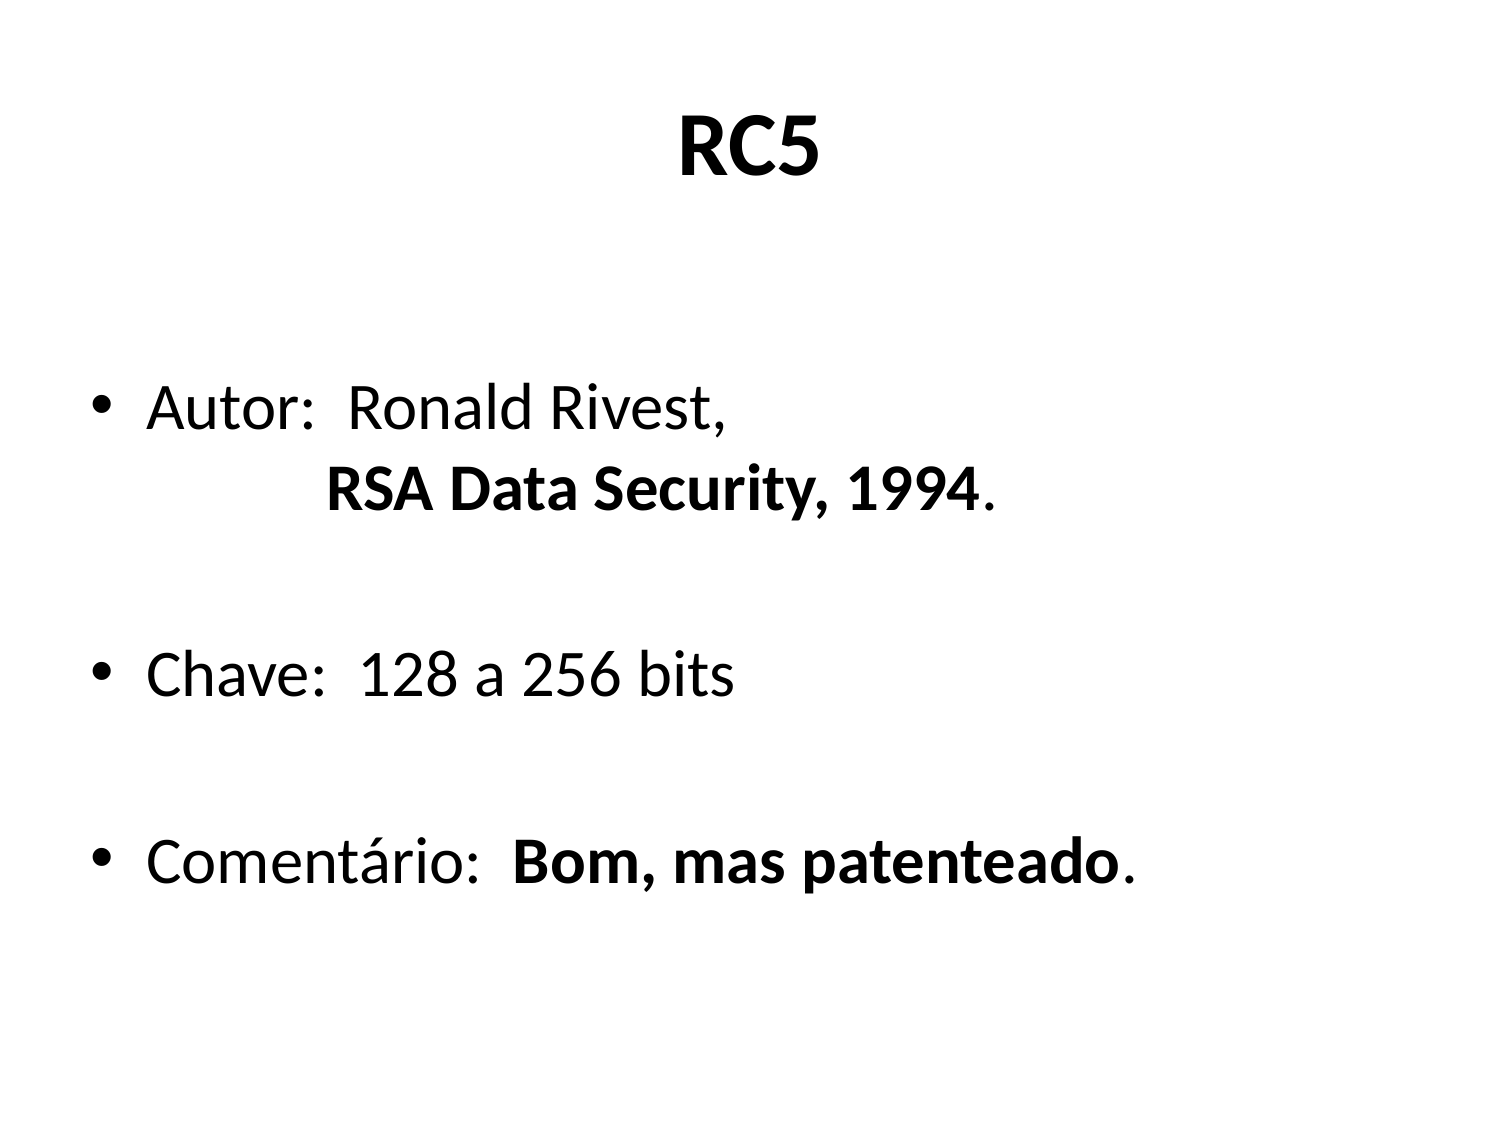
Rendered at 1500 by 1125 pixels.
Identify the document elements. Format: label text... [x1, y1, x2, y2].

title RC5 [75, 45, 1425, 233]
list Autor: Ronald Rivest, RSA Data Security, 1994. Chave: 128 a 256 bits Comentário: Bom, mas patenteado. [75, 262, 1425, 1005]
